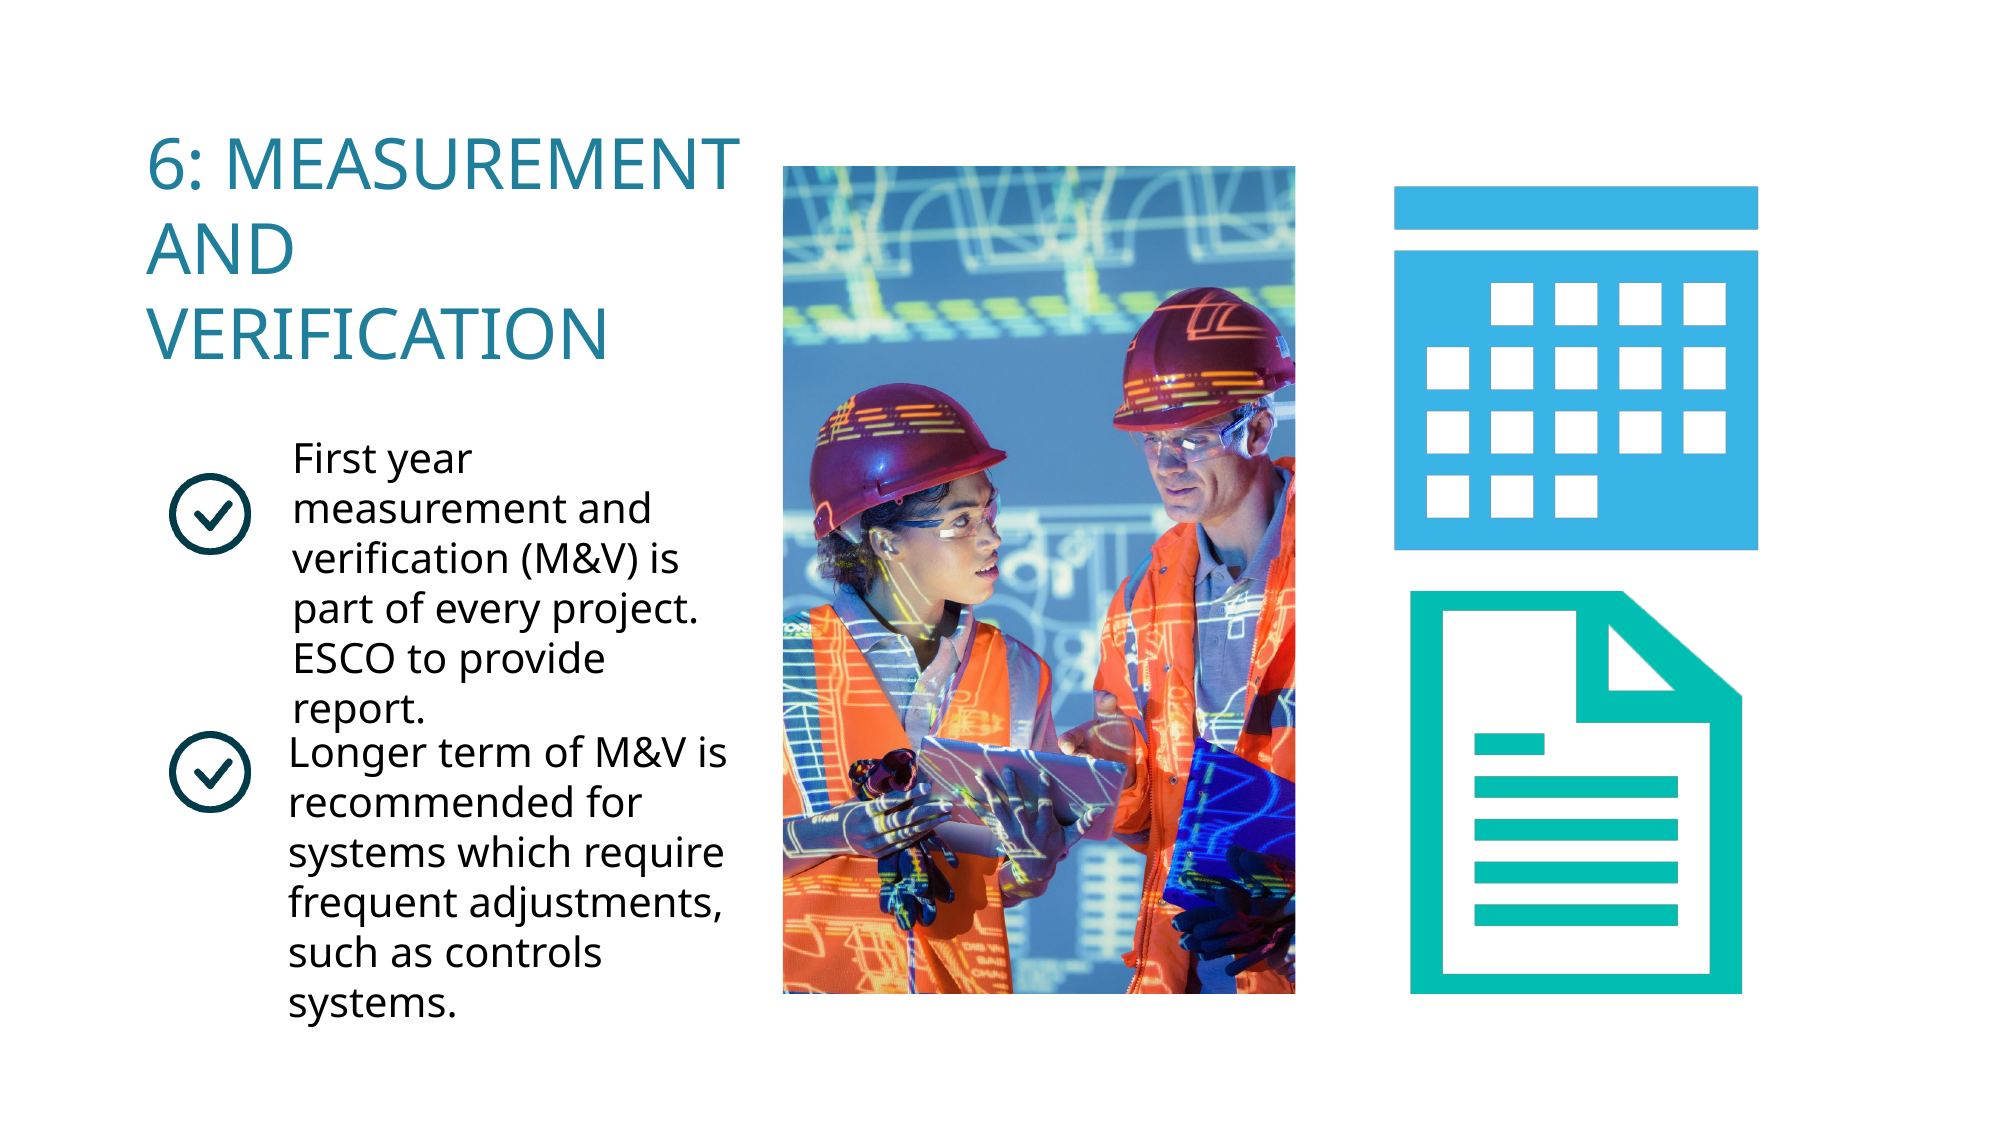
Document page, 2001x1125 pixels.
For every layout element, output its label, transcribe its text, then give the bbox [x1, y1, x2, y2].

list First year measurement and verification (M&V) is part of every project. ESCO to provide report. [275, 424, 782, 699]
picture [222, 526, 251, 555]
picture [169, 731, 200, 762]
picture [782, 166, 1296, 994]
picture [220, 731, 251, 760]
picture [222, 784, 251, 813]
picture [169, 524, 199, 555]
picture [177, 481, 244, 548]
list Longer term of M&V is recommended for systems which require frequent adjustments, such as controls systems. [272, 718, 756, 1029]
title 6: MEASUREMENT AND VERIFICATION [144, 116, 756, 374]
picture [1320, 166, 1833, 571]
picture [1320, 591, 1833, 994]
picture [169, 782, 199, 813]
picture [177, 739, 244, 806]
picture [169, 473, 200, 504]
picture [220, 473, 251, 502]
